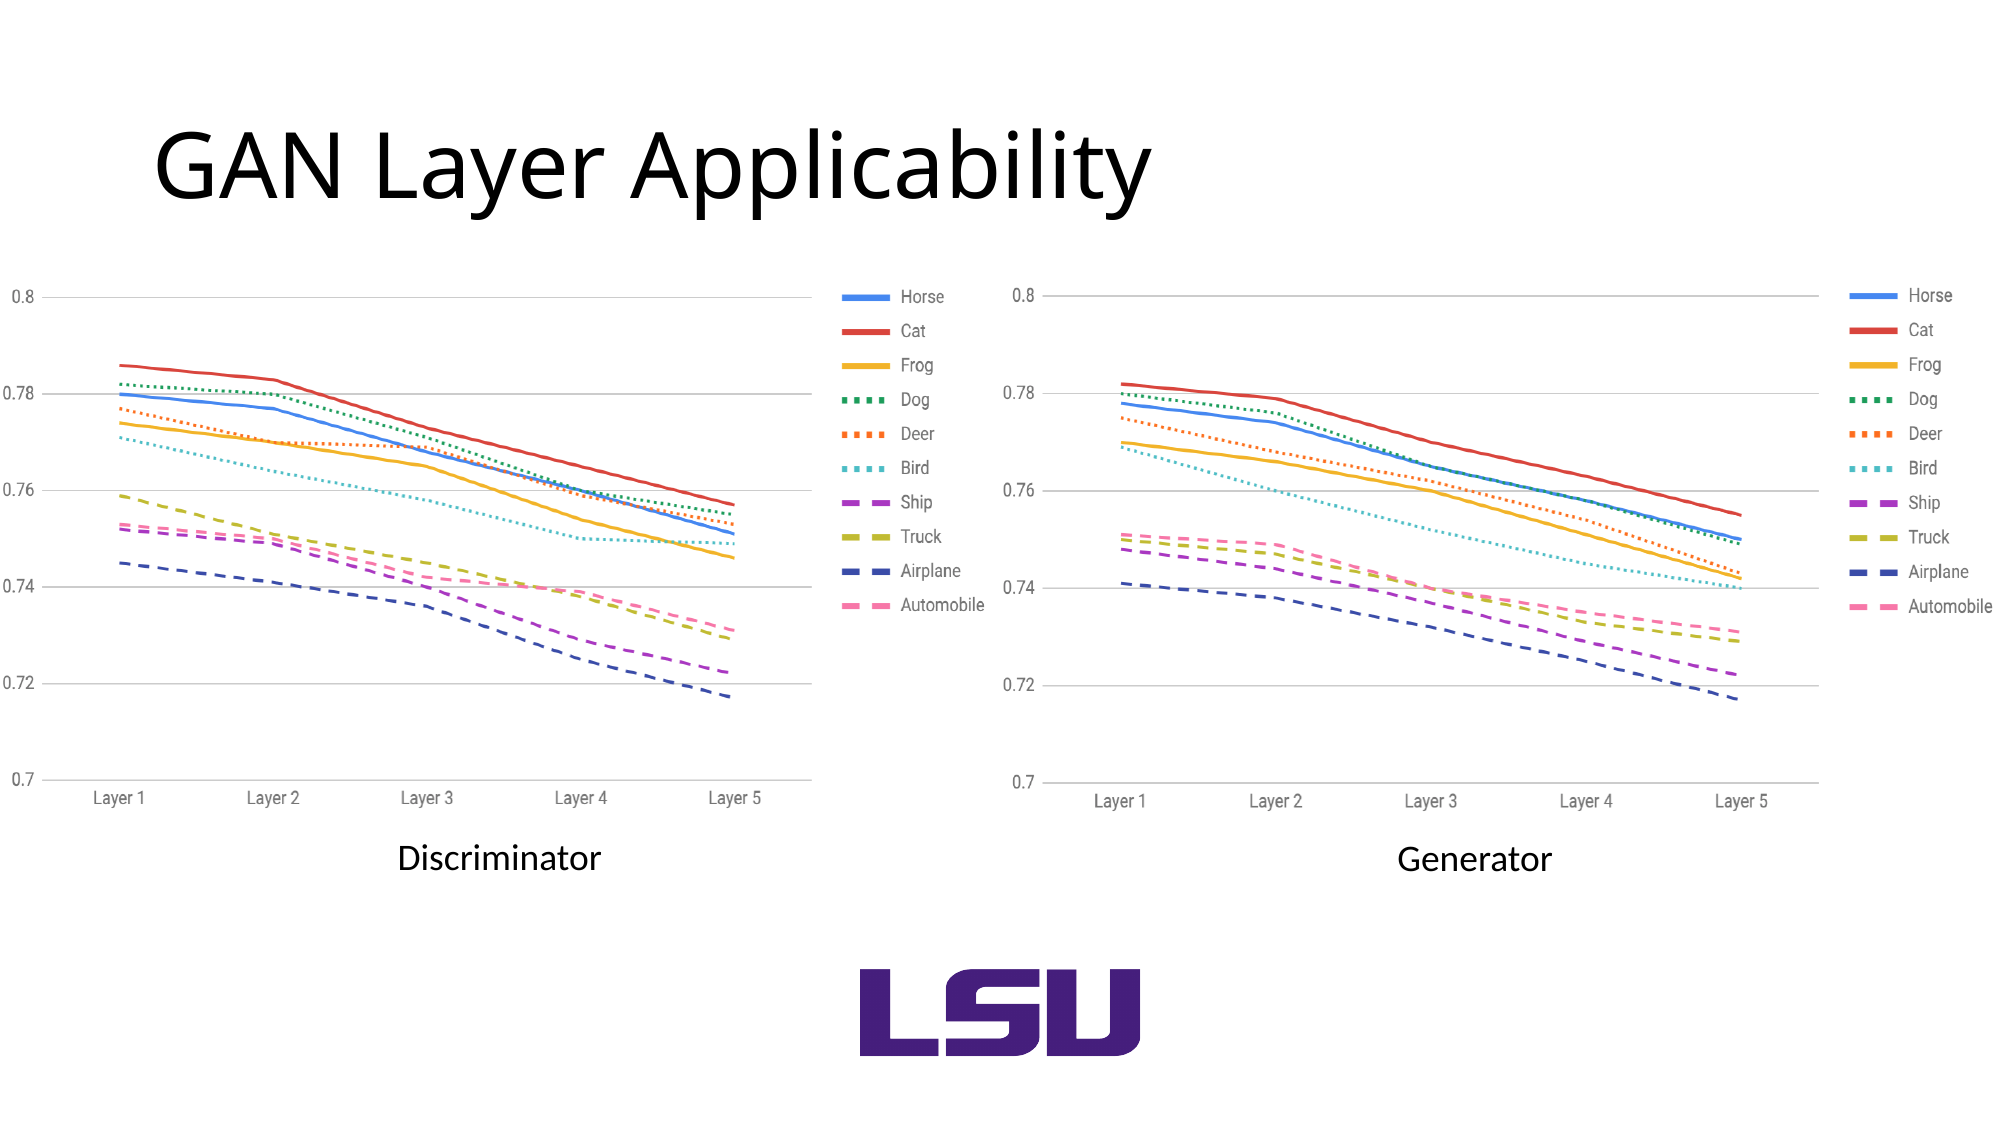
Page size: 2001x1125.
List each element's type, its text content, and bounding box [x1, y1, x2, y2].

title GAN Layer Applicability [137, 59, 1863, 273]
text_box Generator [1382, 826, 1568, 887]
picture [851, 953, 1149, 1073]
picture [0, 273, 2000, 818]
text_box Discriminator [382, 825, 617, 886]
